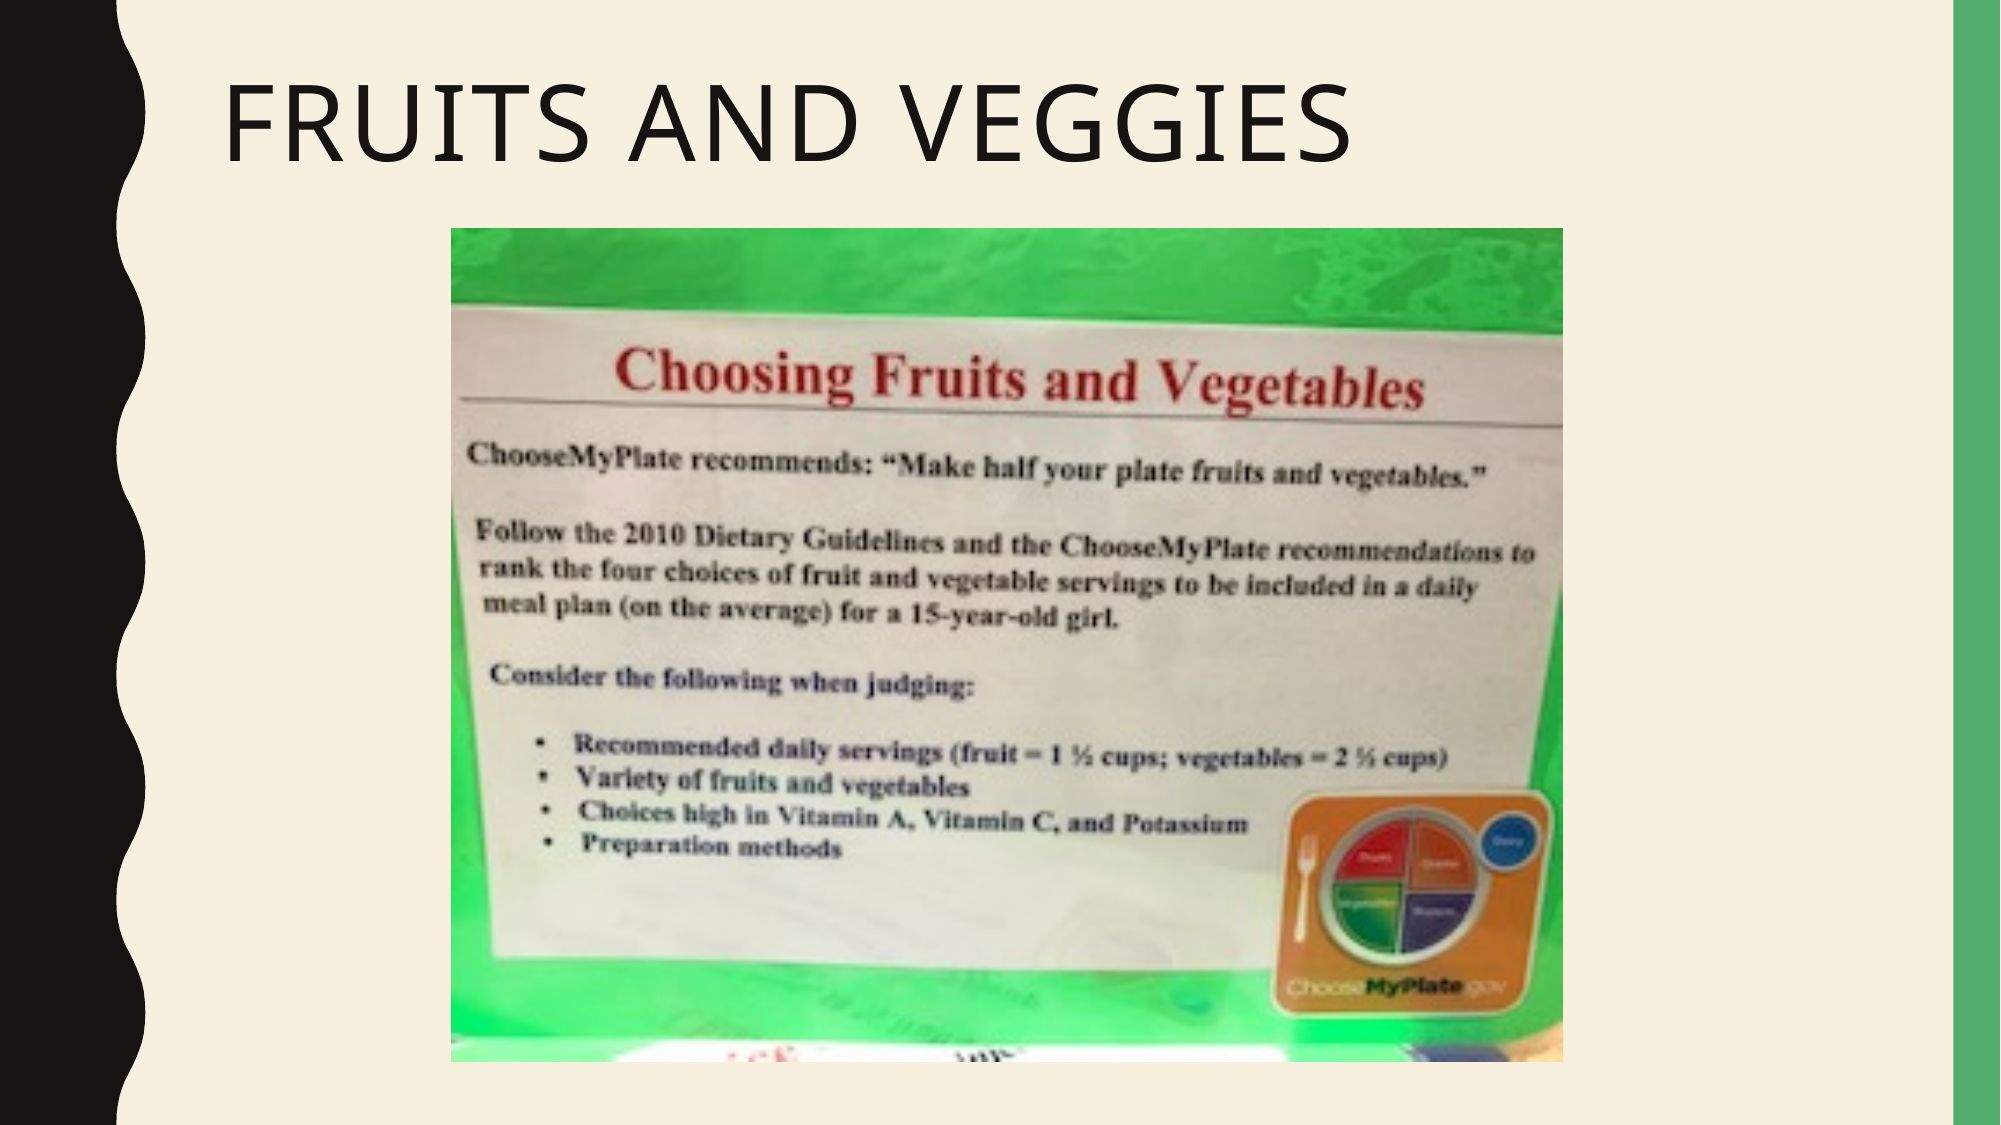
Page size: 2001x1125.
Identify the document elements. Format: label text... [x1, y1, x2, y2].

title FRUITS AND VEGGIES [205, 62, 1875, 308]
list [451, 228, 1563, 1062]
